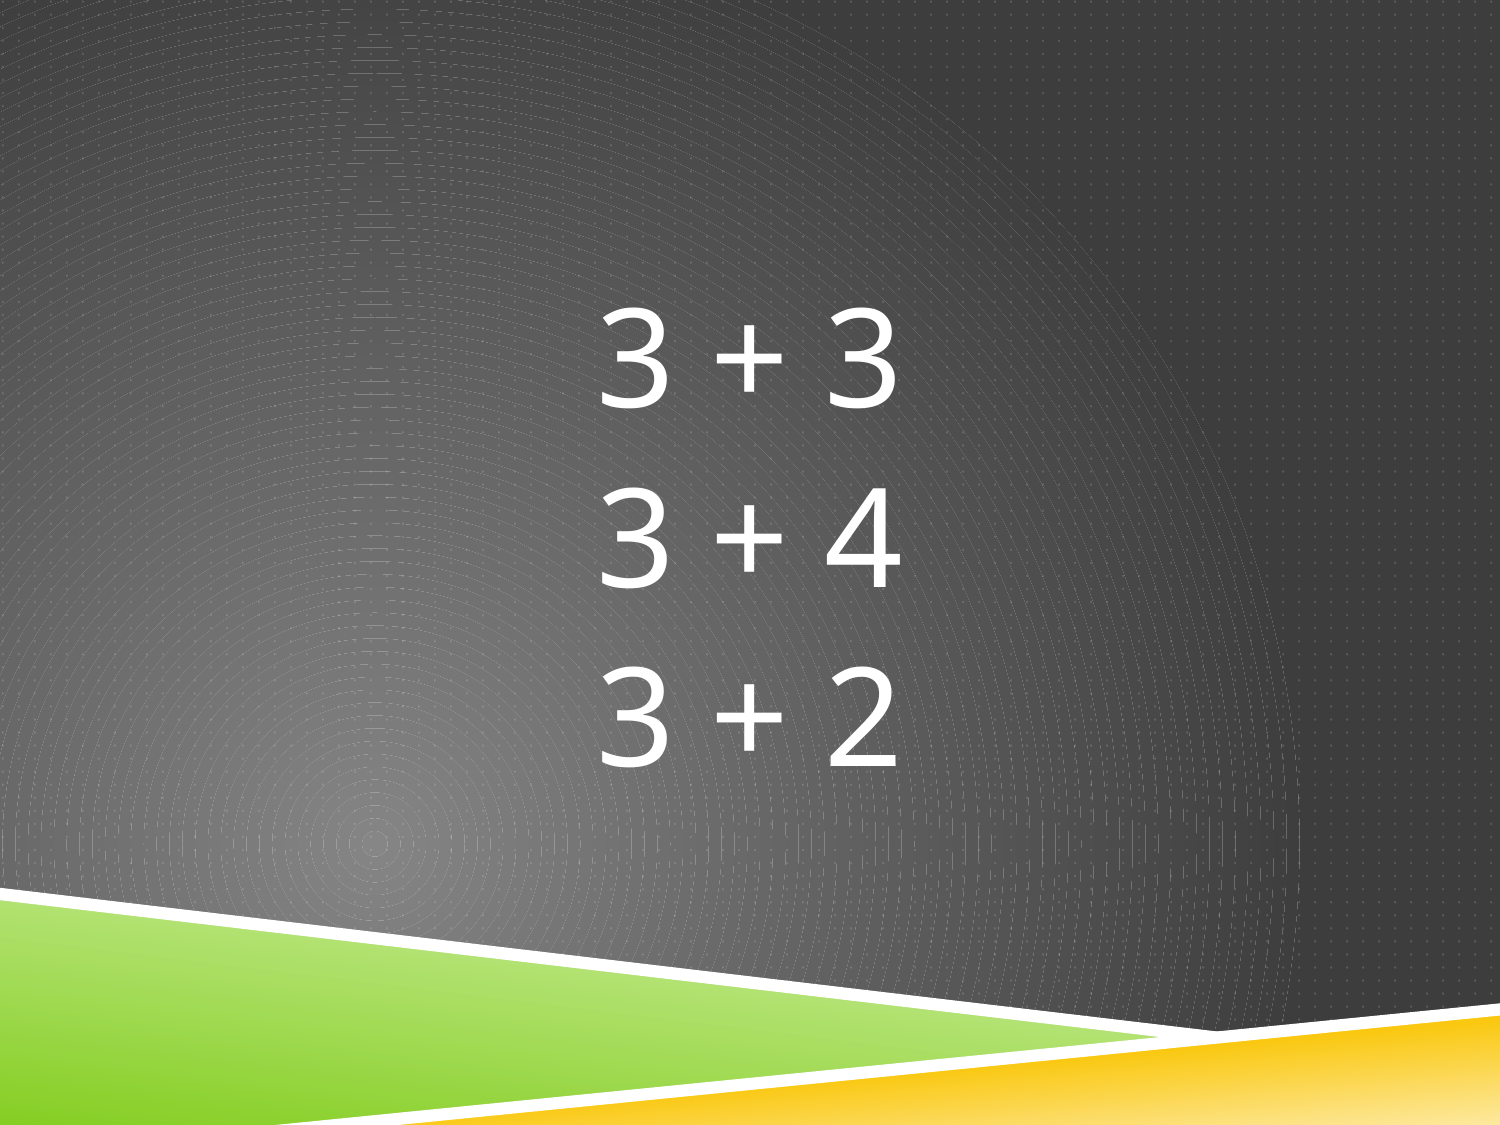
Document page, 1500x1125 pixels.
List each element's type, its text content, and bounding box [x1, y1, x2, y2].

list 3 + 3 3 + 4 3 + 2 [112, 262, 1388, 875]
